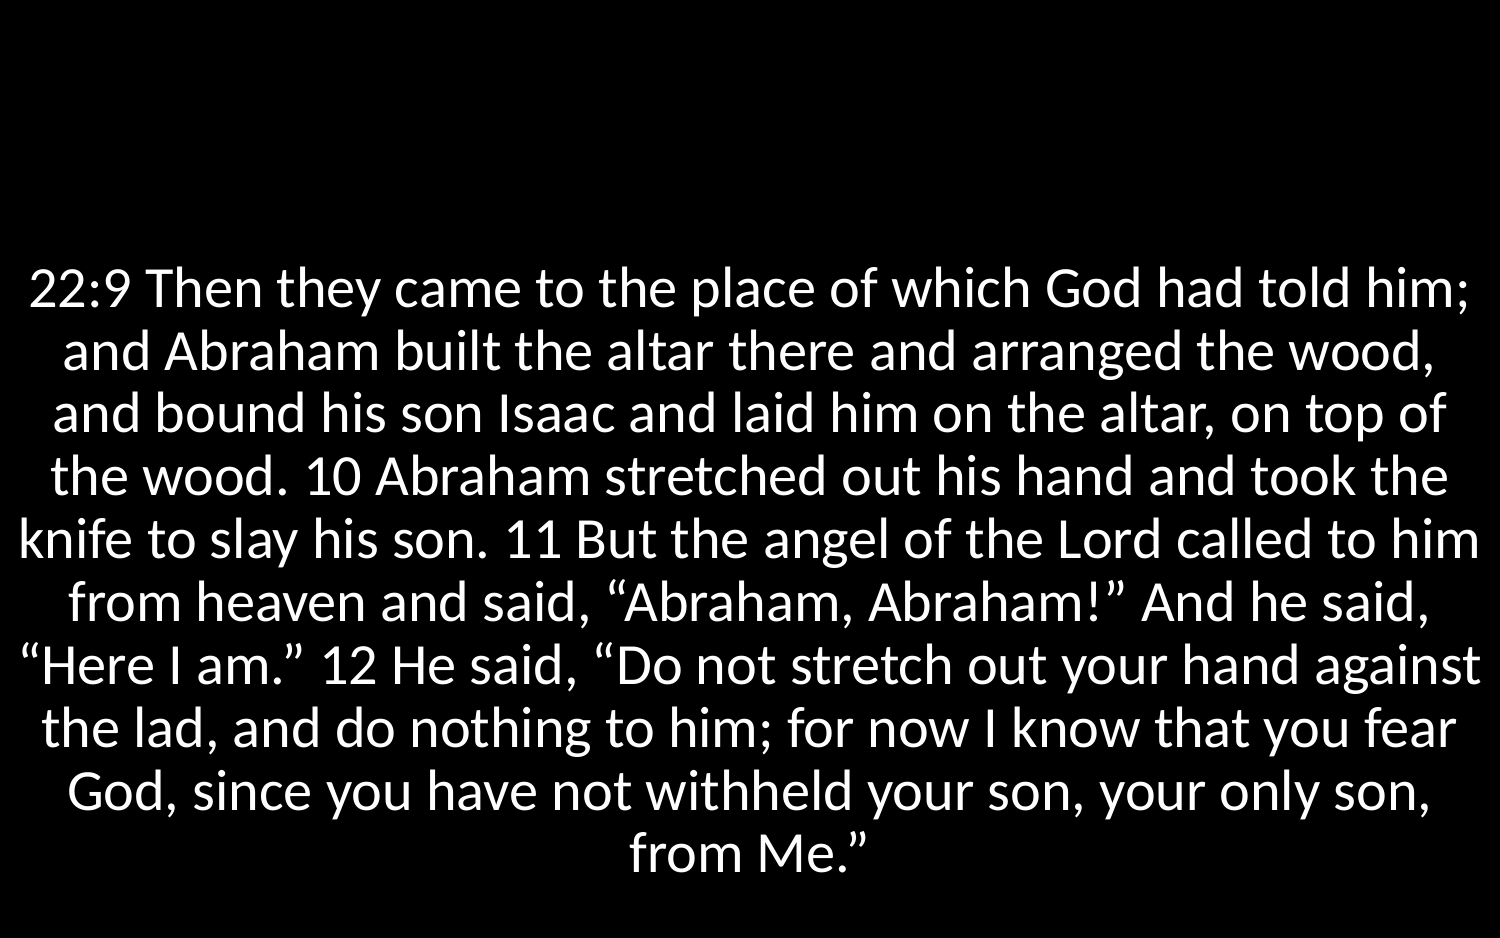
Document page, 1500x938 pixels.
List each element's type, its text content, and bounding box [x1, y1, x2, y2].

list 22:9 Then they came to the place of which God had told him; and Abraham built the altar there and arranged the wood, and bound his son Isaac and laid him on the altar, on top of the wood. 10 Abraham stretched out his hand and took the knife to slay his son. 11 But the angel of the Lord called to him from heaven and said, “Abraham, Abraham!” And he said, “Here I am.” 12 He said, “Do not stretch out your hand against the lad, and do nothing to him; for now I know that you fear God, since you have not withheld your son, your only son, from Me.” [0, 249, 1500, 938]
